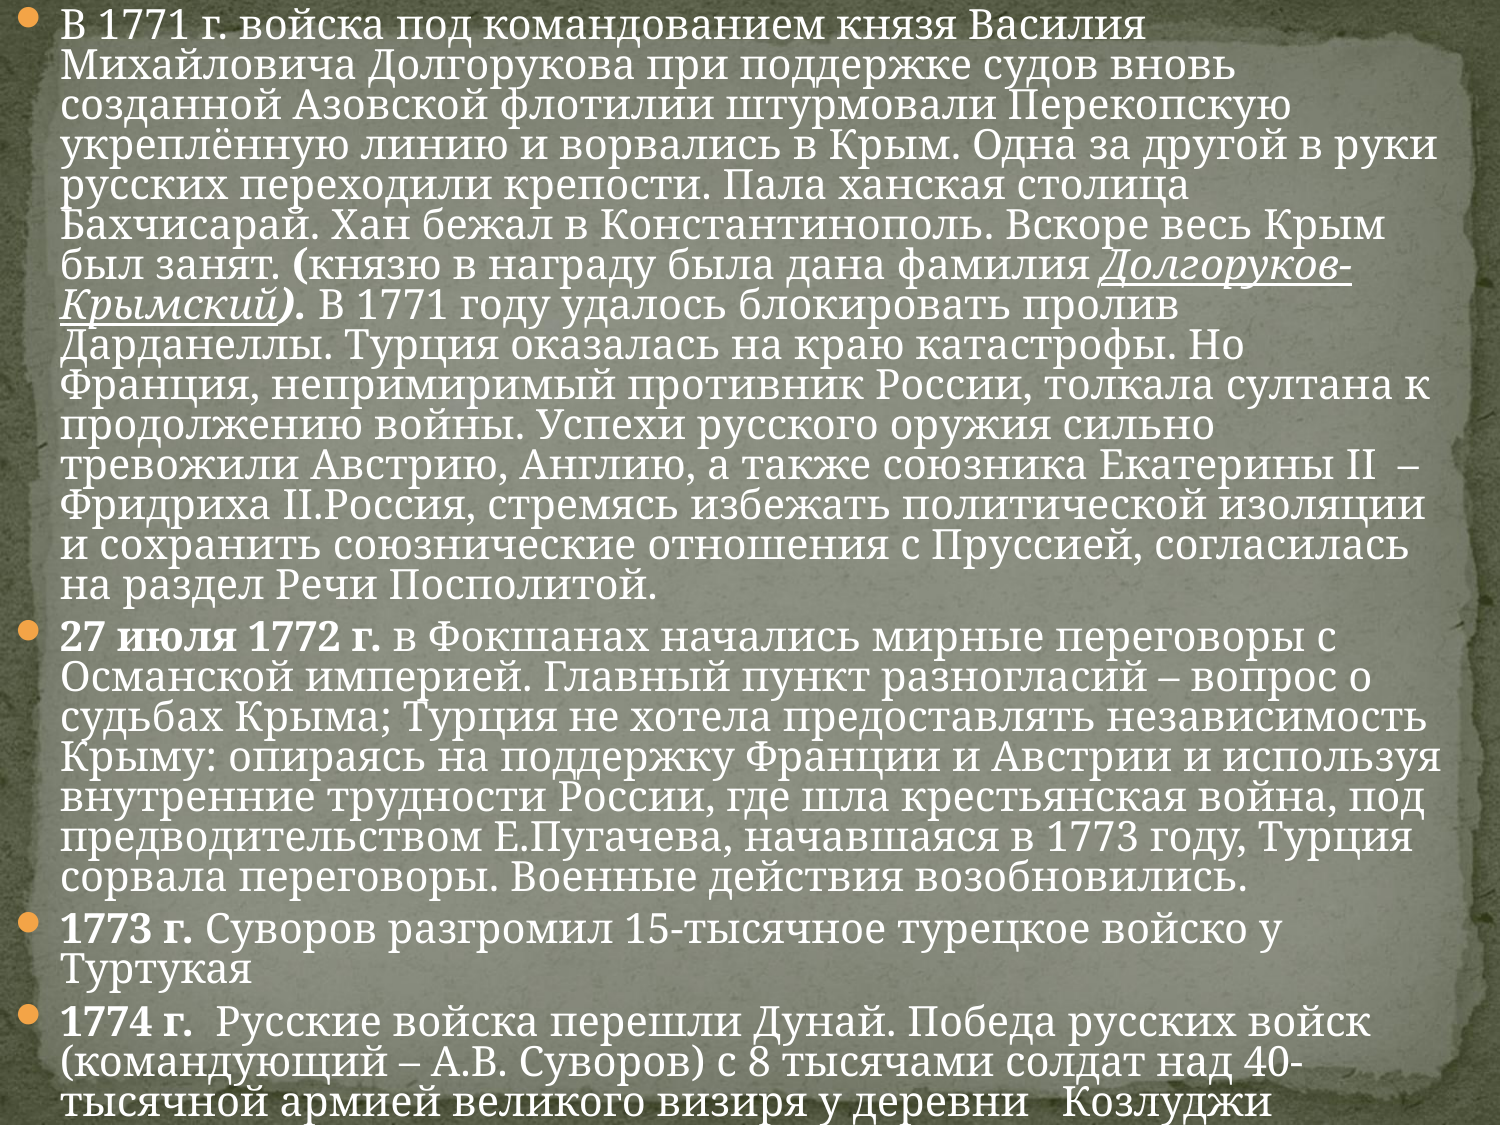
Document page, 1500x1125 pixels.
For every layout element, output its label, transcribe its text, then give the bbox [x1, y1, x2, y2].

picture [0, 0, 1500, 1125]
list В 1771 г. войска под командованием князя Василия Михайловича Долгорукова при поддержке судов вновь созданной Азовской флотилии штурмовали Перекопскую укреплённую линию и ворвались в Крым. Одна за другой в руки русских переходили крепости. Пала ханская столица Бахчисарай. Хан бежал в Константинополь. Вскоре весь Крым был занят. (князю в награду была дана фамилия Долгоруков-Крымский). В 1771 году удалось блокировать пролив Дарданеллы. Турция оказалась на краю катастрофы. Но Франция, непримиримый противник России, толкала султана к продолжению войны. Успехи русского оружия сильно тревожили Австрию, Англию, а также союзника Екатерины II – Фридриха II.Россия, стремясь избежать политической изоляции и сохранить союзнические отношения с Пруссией, согласилась на раздел Речи Посполитой. 27 июля 1772 г. в Фокшанах начались мирные переговоры с Османской империей. Главный пункт разногласий – вопрос о судьбах Крыма; Турция не хотела предоставлять независимость Крыму: опираясь на поддержку Франции и Австрии и используя внутренние трудности России, где шла крестьянская война, под предводительством Е.Пугачева, начавшаяся в 1773 году, Турция сорвала переговоры. Военные действия возобновились. 1773 г. Суворов разгромил 15-тысячное турецкое войско у Туртукая 1774 г. Русские войска перешли Дунай. Победа русских войск (командующий – А.В. Суворов) с 8 тысячами солдат над 40-тысячной армией великого визиря у деревни Козлуджи открыла основным силам во главе с П.А. Румянцевым путь на Стамбул. (П.А. Румянцев стал именоваться Румянцев-Задунайский). Турция запросила мира. [0, 0, 1460, 1052]
